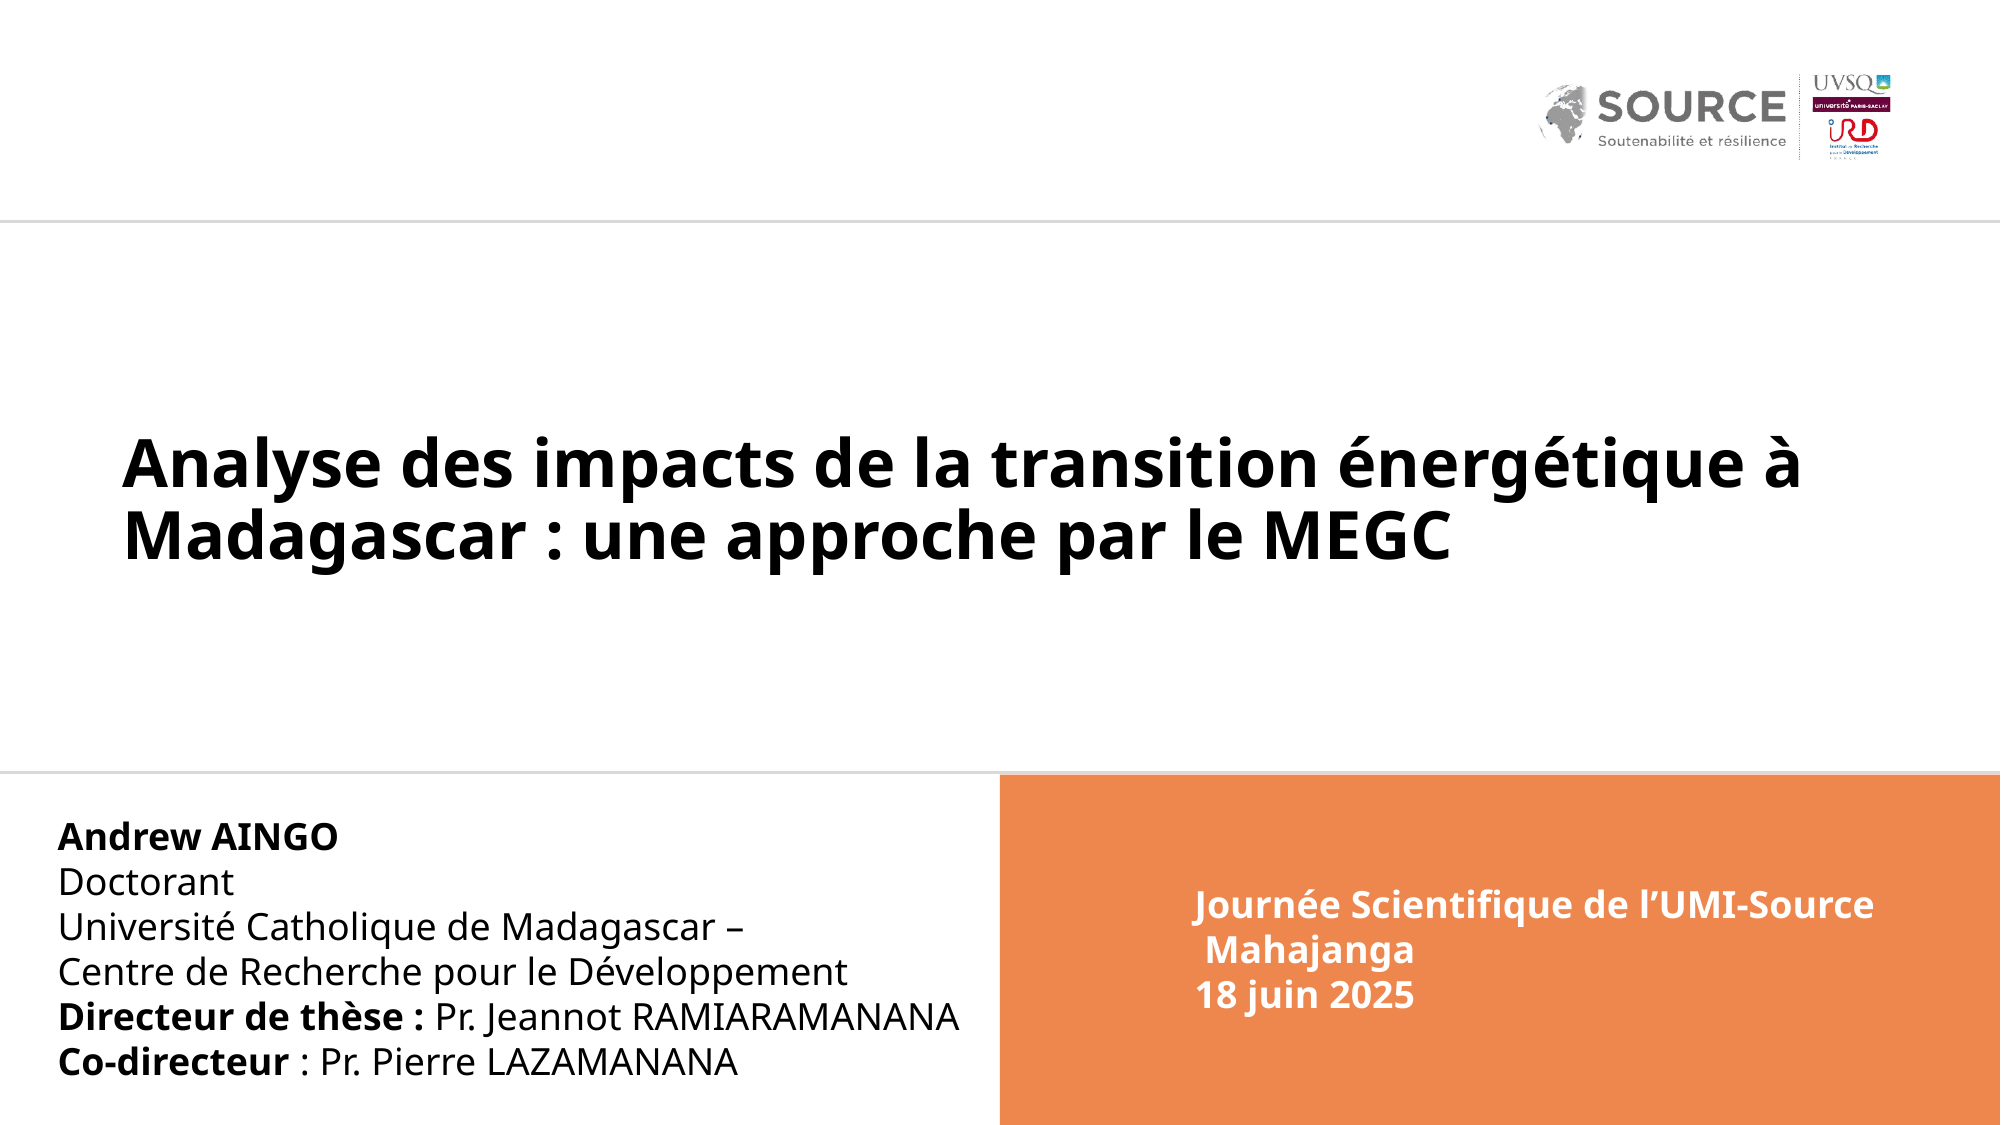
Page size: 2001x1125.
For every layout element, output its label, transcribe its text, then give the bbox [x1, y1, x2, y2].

picture [1525, 67, 1903, 166]
title Analyse des impacts de la transition énergétique à Madagascar : une approche par le MEGC [107, 375, 1829, 582]
text_box Journée Scientifique de l’UMI-Source Mahajanga 18 juin 2025 [1179, 874, 2000, 1024]
text_box Andrew AINGO Doctorant Université Catholique de Madagascar – Centre de Recherche pour le Développement Directeur de thèse : Pr. Jeannot RAMIARAMANANA Co-directeur : Pr. Pierre LAZAMANANA [42, 805, 999, 1091]
text_box [999, 773, 2000, 1125]
